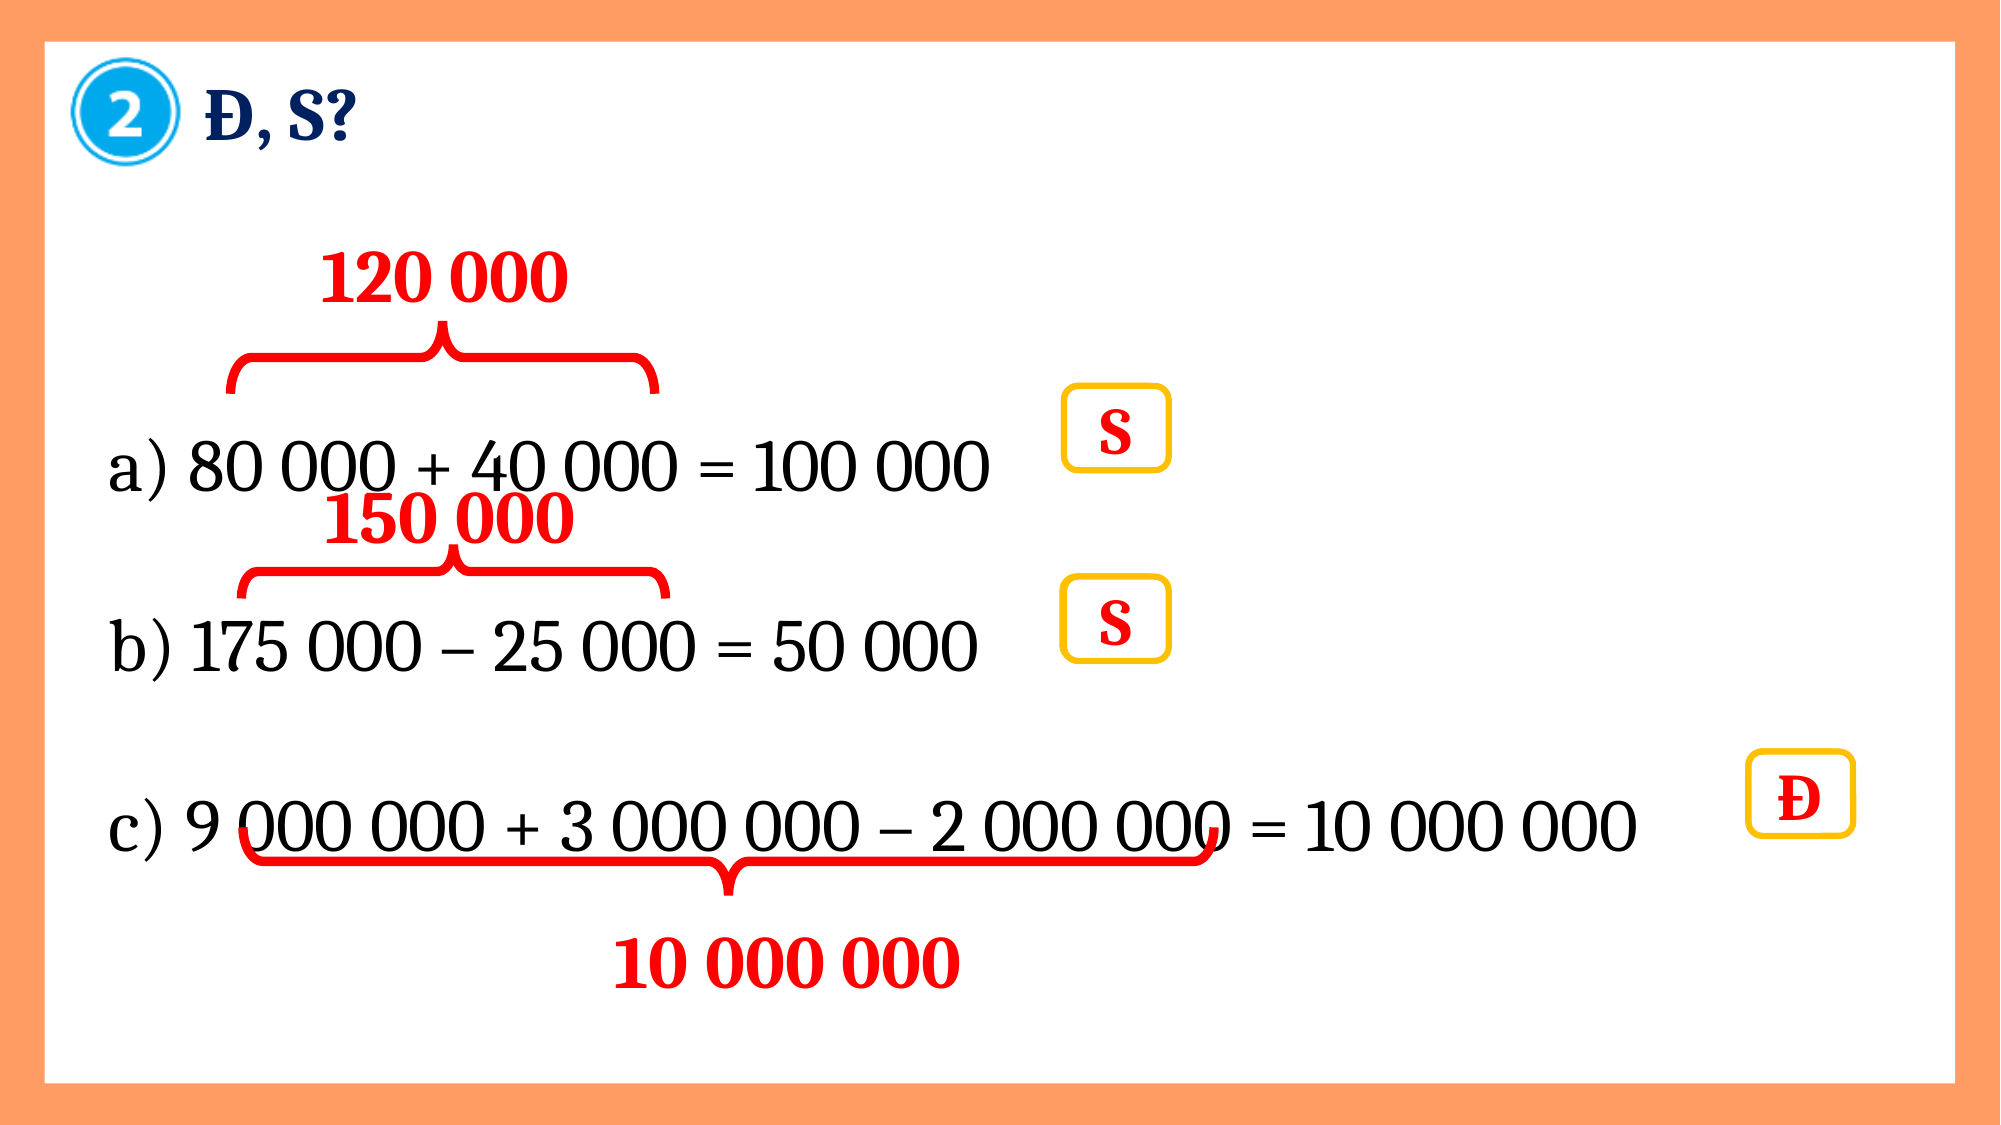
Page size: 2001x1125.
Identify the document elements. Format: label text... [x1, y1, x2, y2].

text_box [44, 41, 1956, 1084]
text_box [93, 318, 1938, 851]
text_box 10 000 000 [600, 906, 1060, 1011]
text_box [0, 0, 2000, 1125]
text_box [248, 851, 1210, 896]
picture [57, 42, 188, 173]
text_box 120 000 [306, 220, 691, 318]
text_box Đ, S? [189, 58, 1966, 163]
